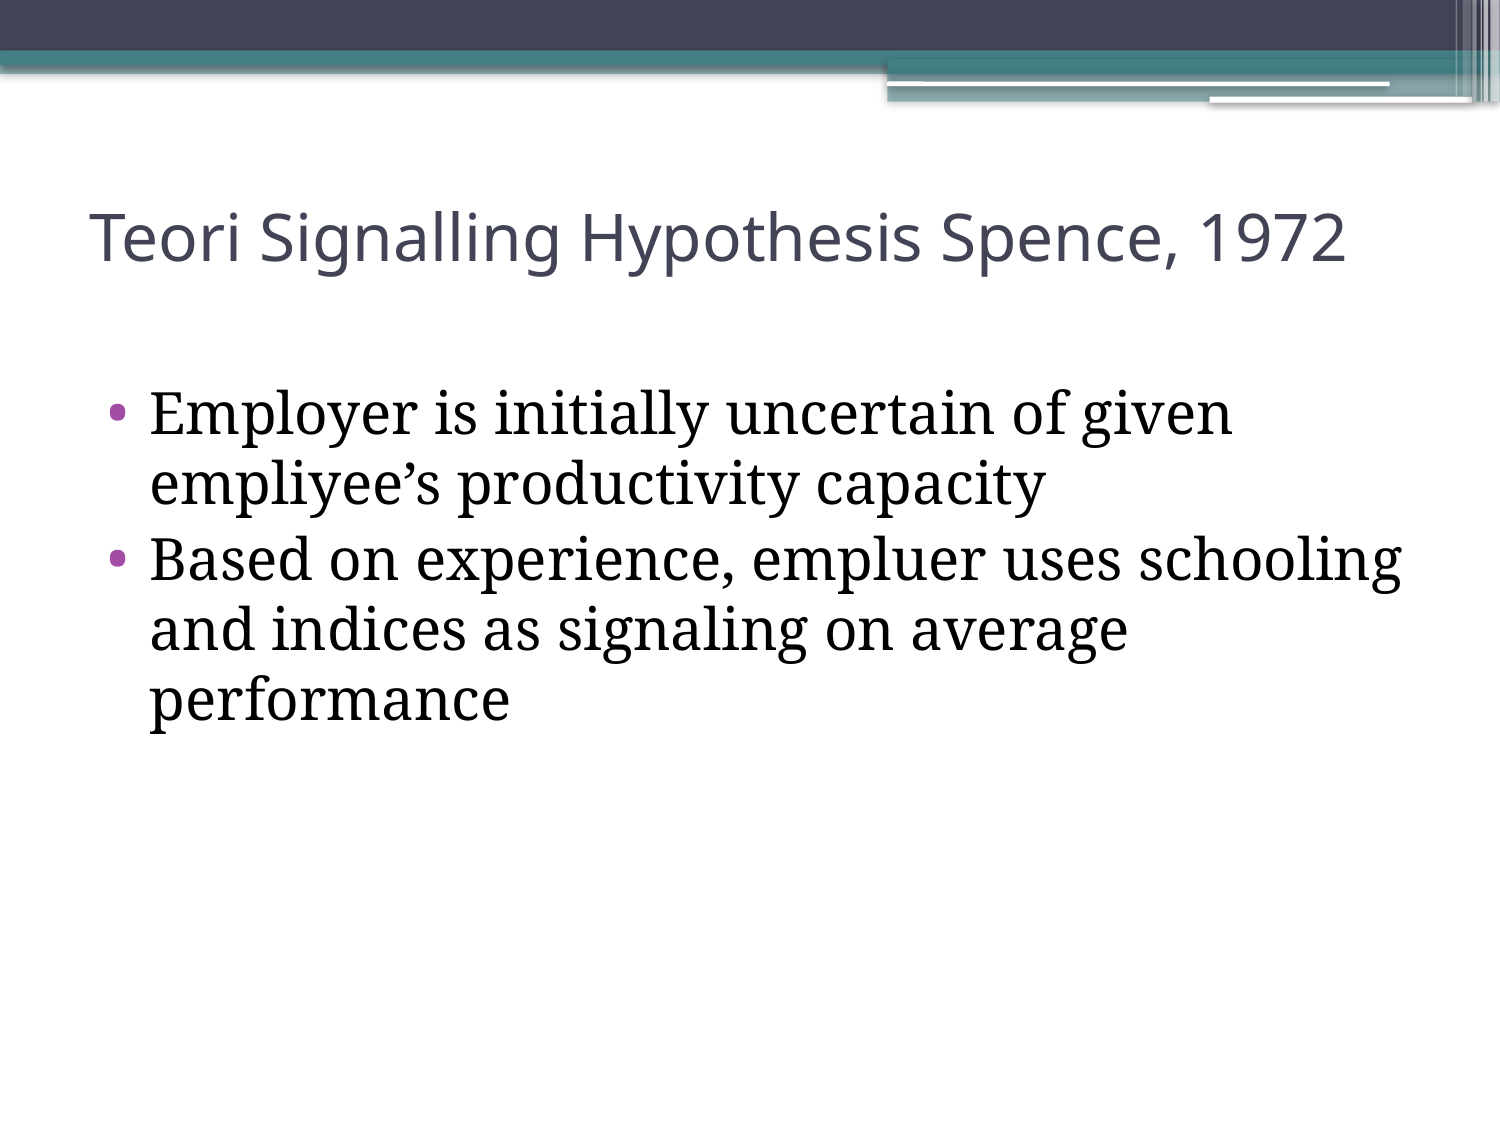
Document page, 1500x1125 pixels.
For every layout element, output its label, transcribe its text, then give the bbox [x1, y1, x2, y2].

title Teori Signalling Hypothesis Spence, 1972 [75, 187, 1425, 363]
list Employer is initially uncertain of given empliyee’s productivity capacity Based on experience, empluer uses schooling and indices as signaling on average performance [75, 368, 1425, 1079]
